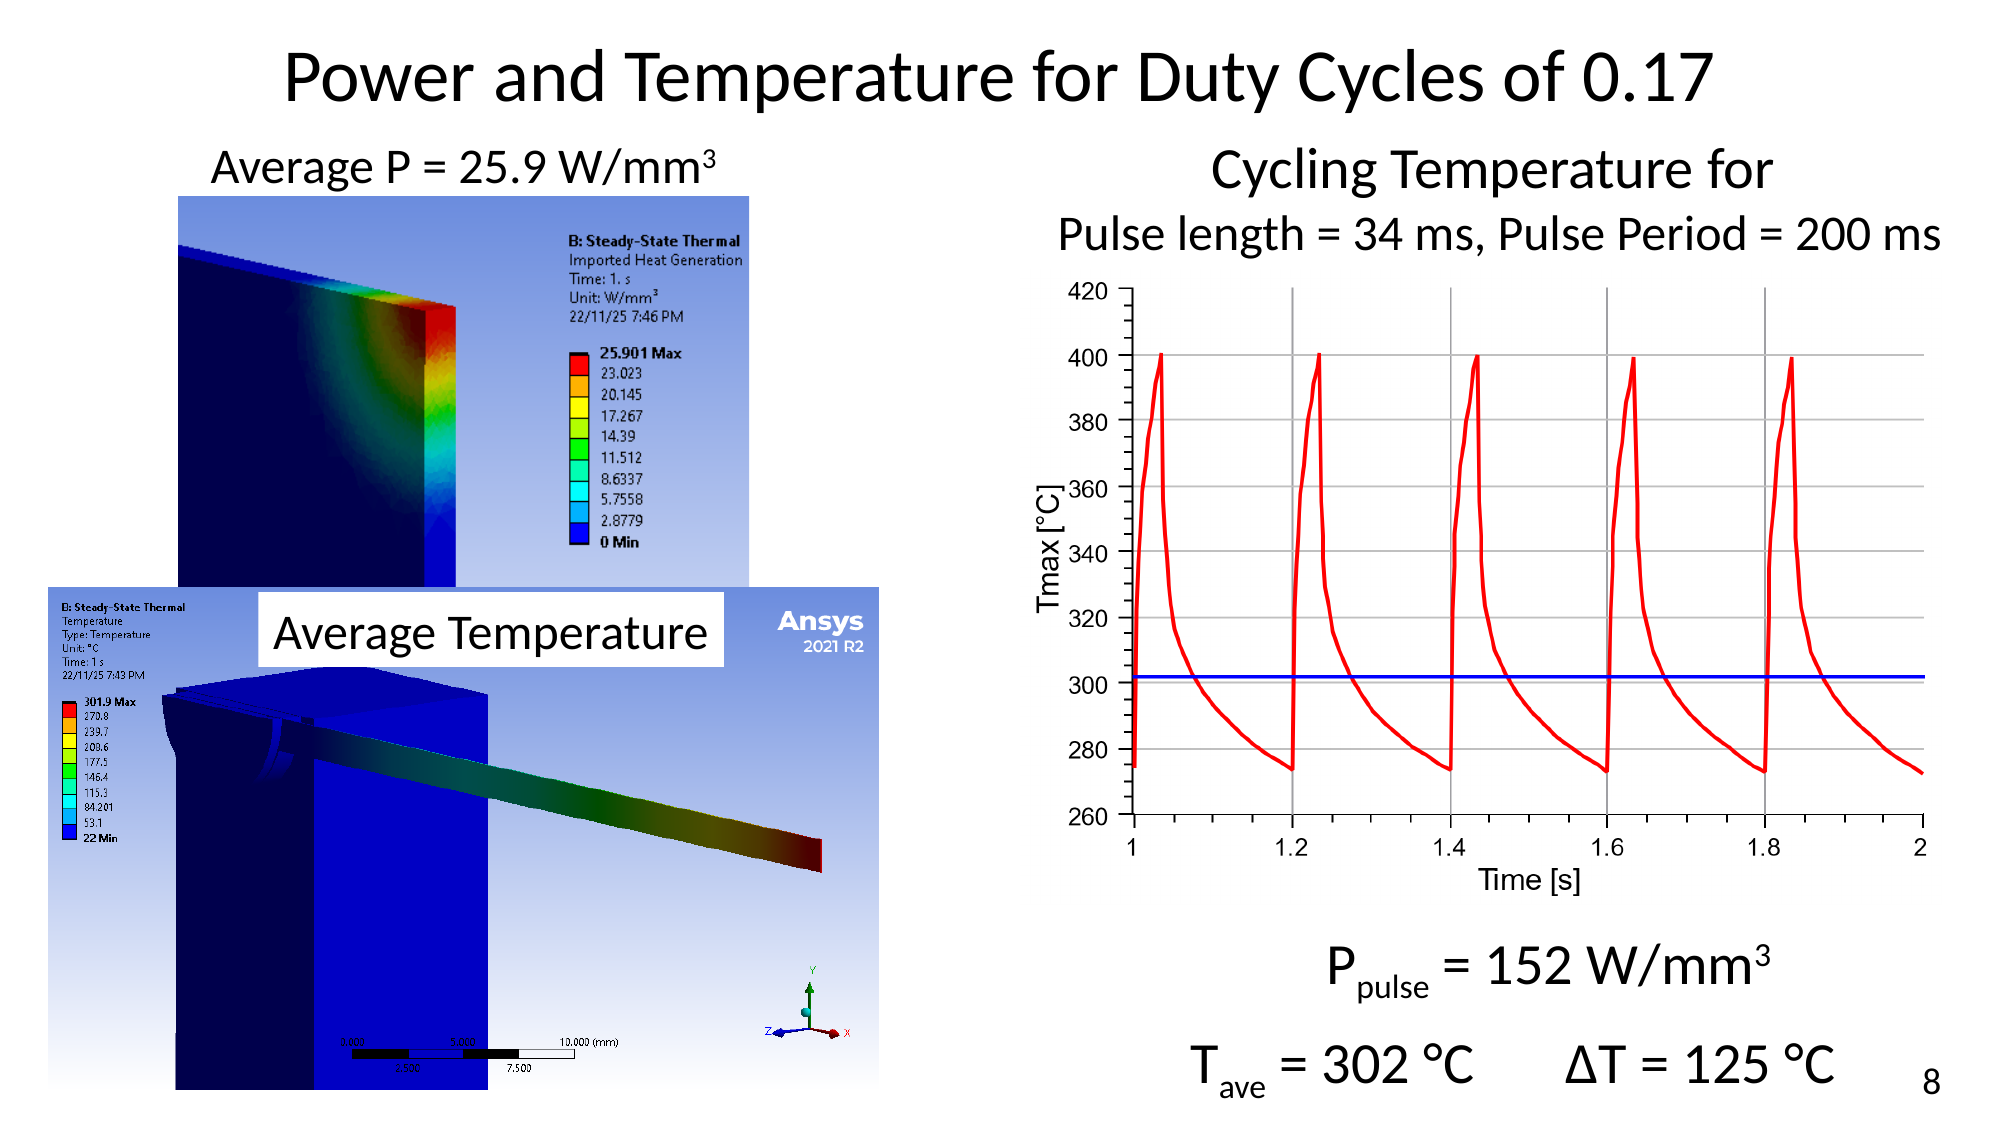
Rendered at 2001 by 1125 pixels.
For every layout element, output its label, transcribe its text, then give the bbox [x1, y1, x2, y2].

text_box Cycling Temperature for Pulse length = 34 ms, Pulse Period = 200 ms [999, 122, 2000, 268]
text_box ΔT = 125 °C [1551, 1018, 1851, 1103]
title Power and Temperature for Duty Cycles of 0.17 [48, 0, 1952, 171]
text_box Tave = 302 °C [1175, 1018, 1490, 1113]
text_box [48, 587, 879, 1090]
text_box Ppulse = 152 W/mm3 [1311, 918, 1787, 1014]
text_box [177, 126, 750, 587]
picture [1020, 269, 1942, 905]
